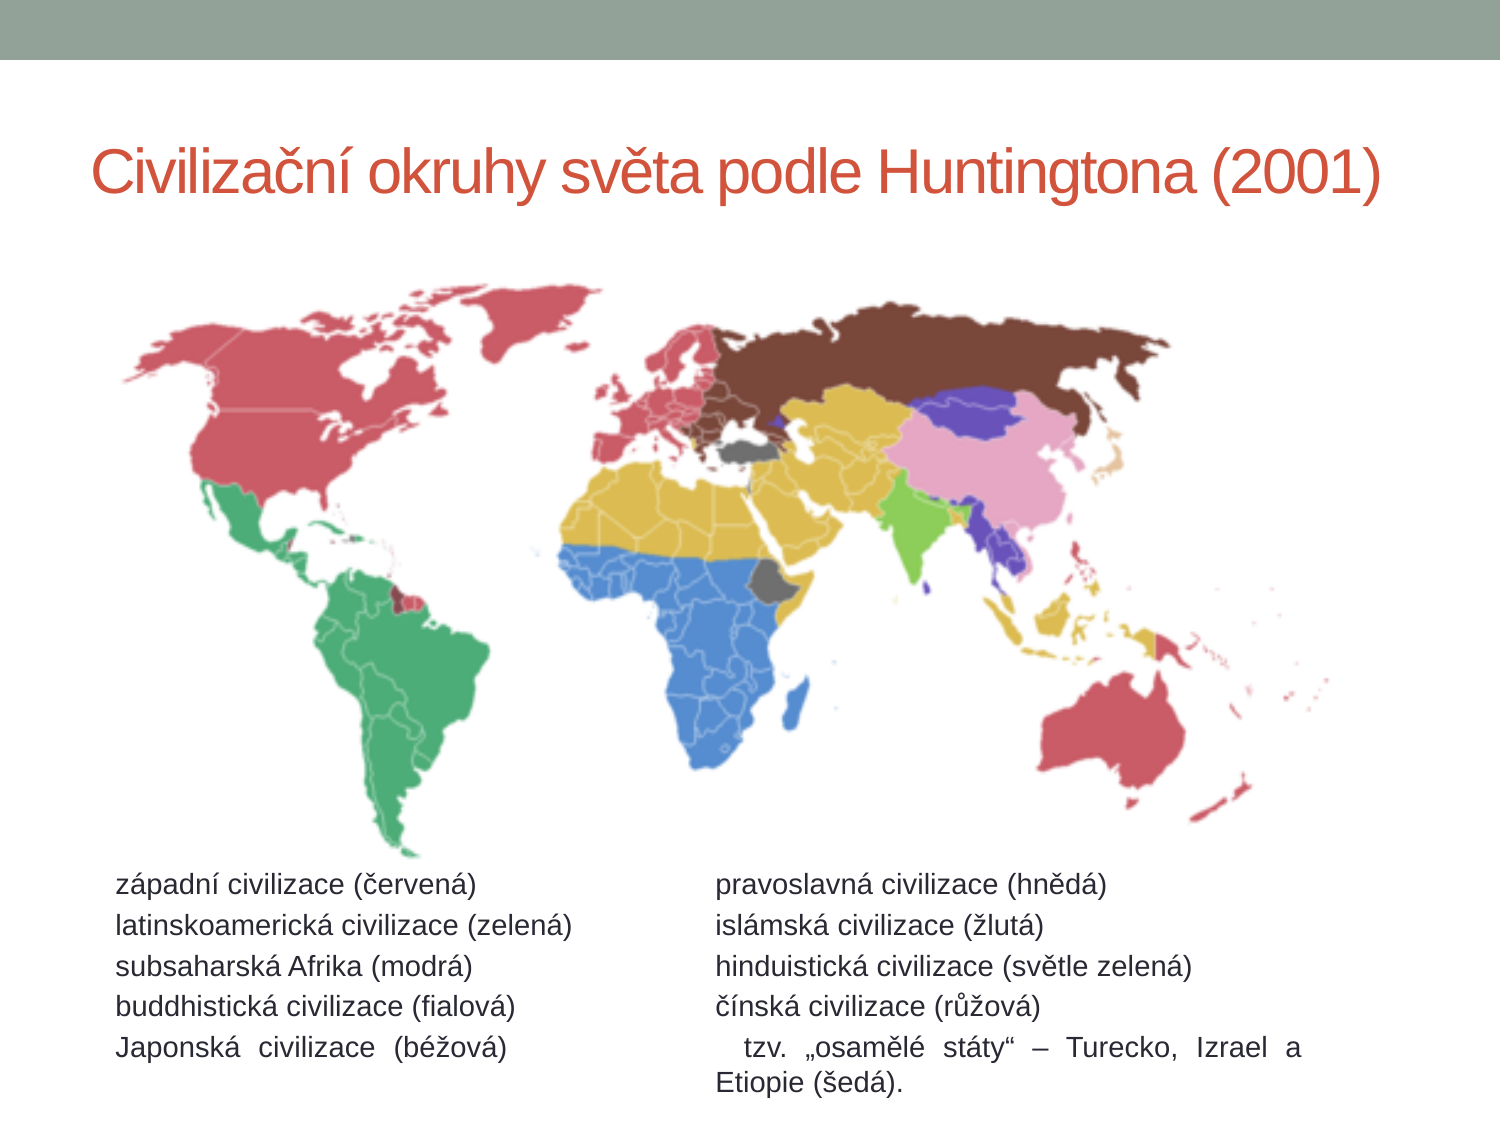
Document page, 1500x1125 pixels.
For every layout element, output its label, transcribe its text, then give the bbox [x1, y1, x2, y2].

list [111, 274, 1341, 870]
list západní civilizace (červená) pravoslavná civilizace (hnědá) latinskoamerická civilizace (zelená) islámská civilizace (žlutá) subsaharská Afrika (modrá) hinduistická civilizace (světle zelená) buddhistická civilizace (fialová) čínská civilizace (růžová) Japonská civilizace (béžová) tzv. „osamělé státy“ – Turecko, Izrael a Etiopie (šedá). [100, 857, 1425, 1049]
title Civilizační okruhy světa podle Huntingtona (2001) [75, 87, 1425, 250]
